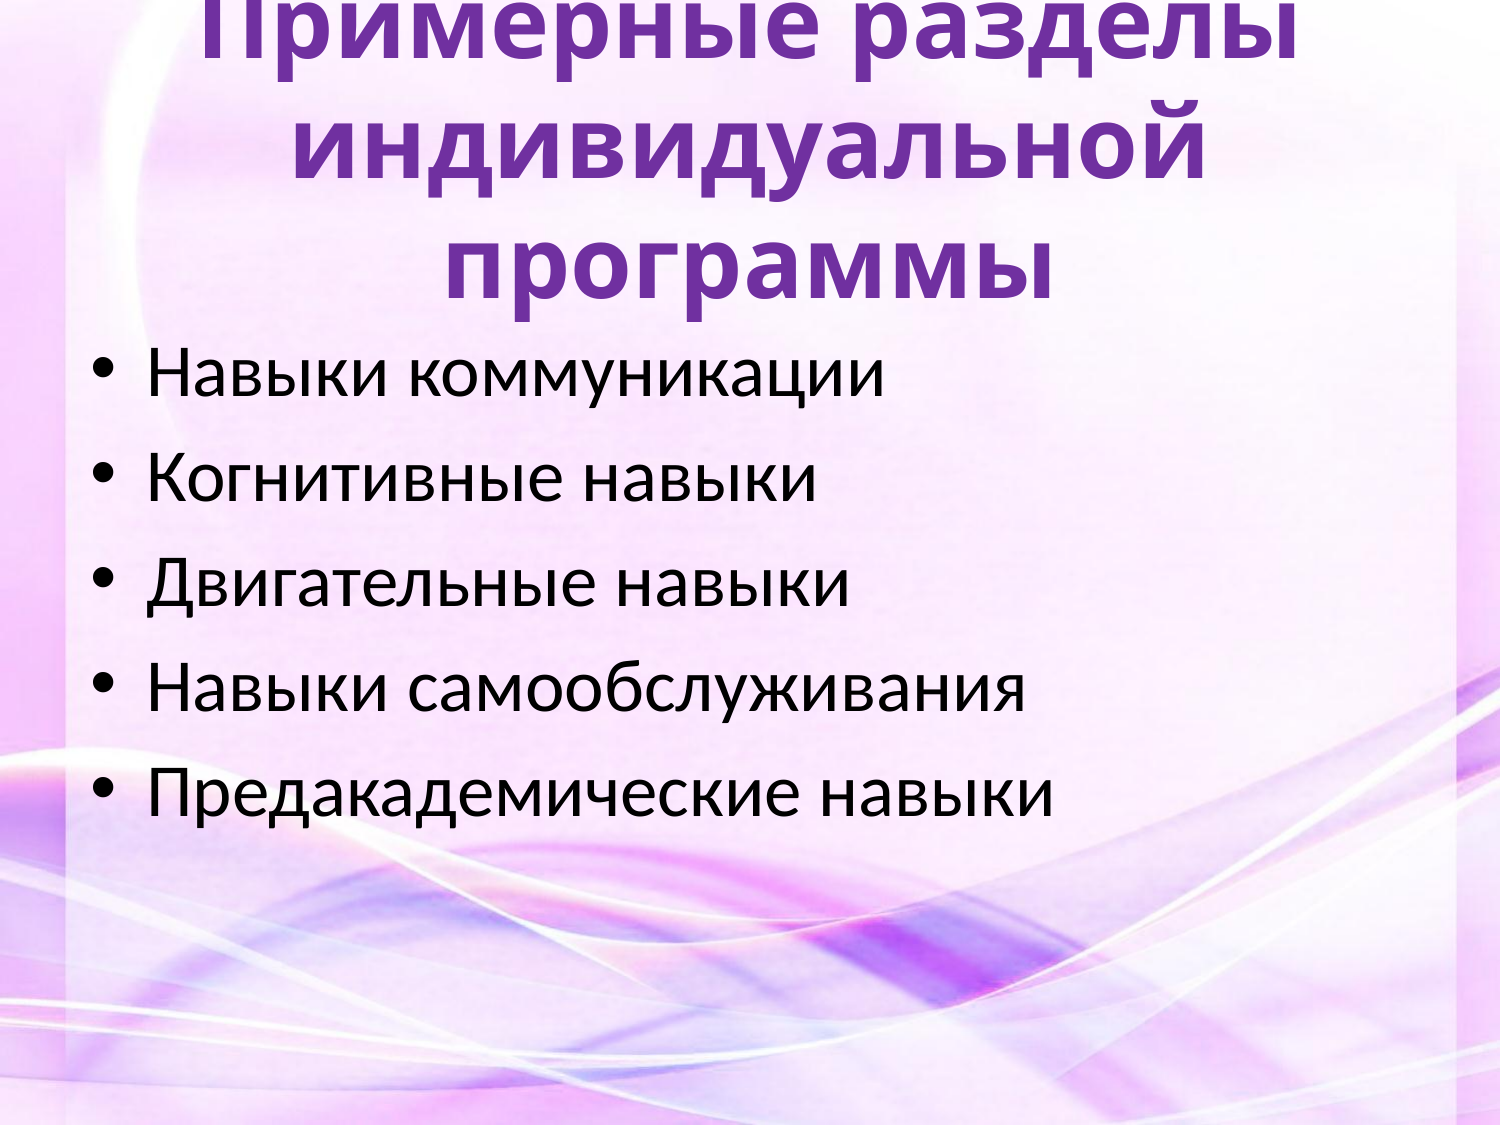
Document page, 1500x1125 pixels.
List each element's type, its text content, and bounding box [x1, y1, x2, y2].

title Примерные разделы индивидуальной программы [75, 45, 1425, 233]
picture [0, 0, 1500, 1125]
list Навыки коммуникации Когнитивные навыки Двигательные навыки Навыки самообслуживания Предакадемические навыки [75, 314, 1425, 1005]
